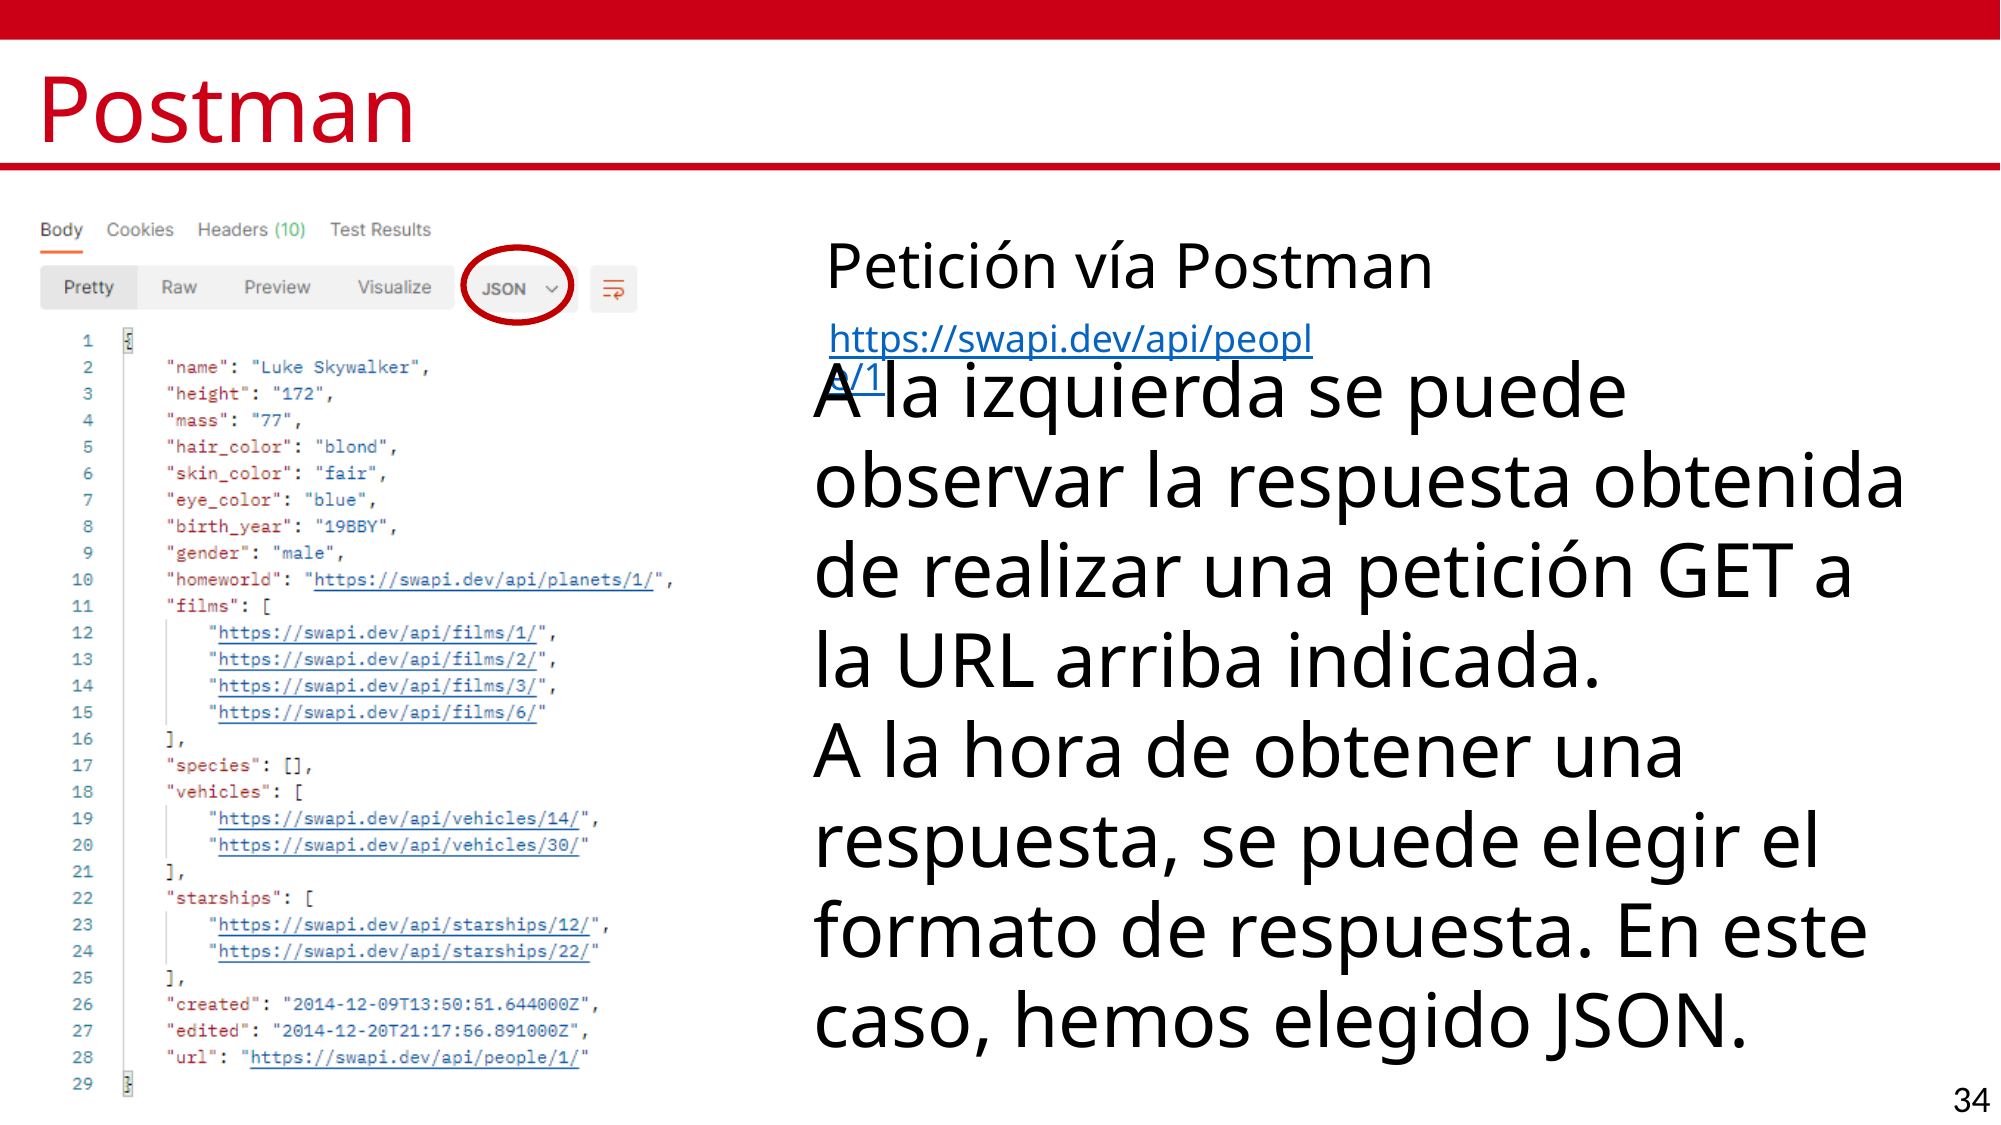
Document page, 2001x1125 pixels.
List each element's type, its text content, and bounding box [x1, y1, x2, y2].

text_box https://swapi.dev/api/people/1 [813, 307, 1338, 368]
title Postman [36, 57, 1964, 168]
text_box Petición vía Postman [825, 213, 1479, 323]
picture [36, 214, 754, 1112]
slide_number 34 [1937, 1067, 2000, 1125]
subtitle A la izquierda se puede observar la respuesta obtenida de realizar una petición GET a la URL arriba indicada. A la hora de obtener una respuesta, se puede elegir el formato de respuesta. En este caso, hemos elegido JSON. [813, 368, 1927, 1037]
